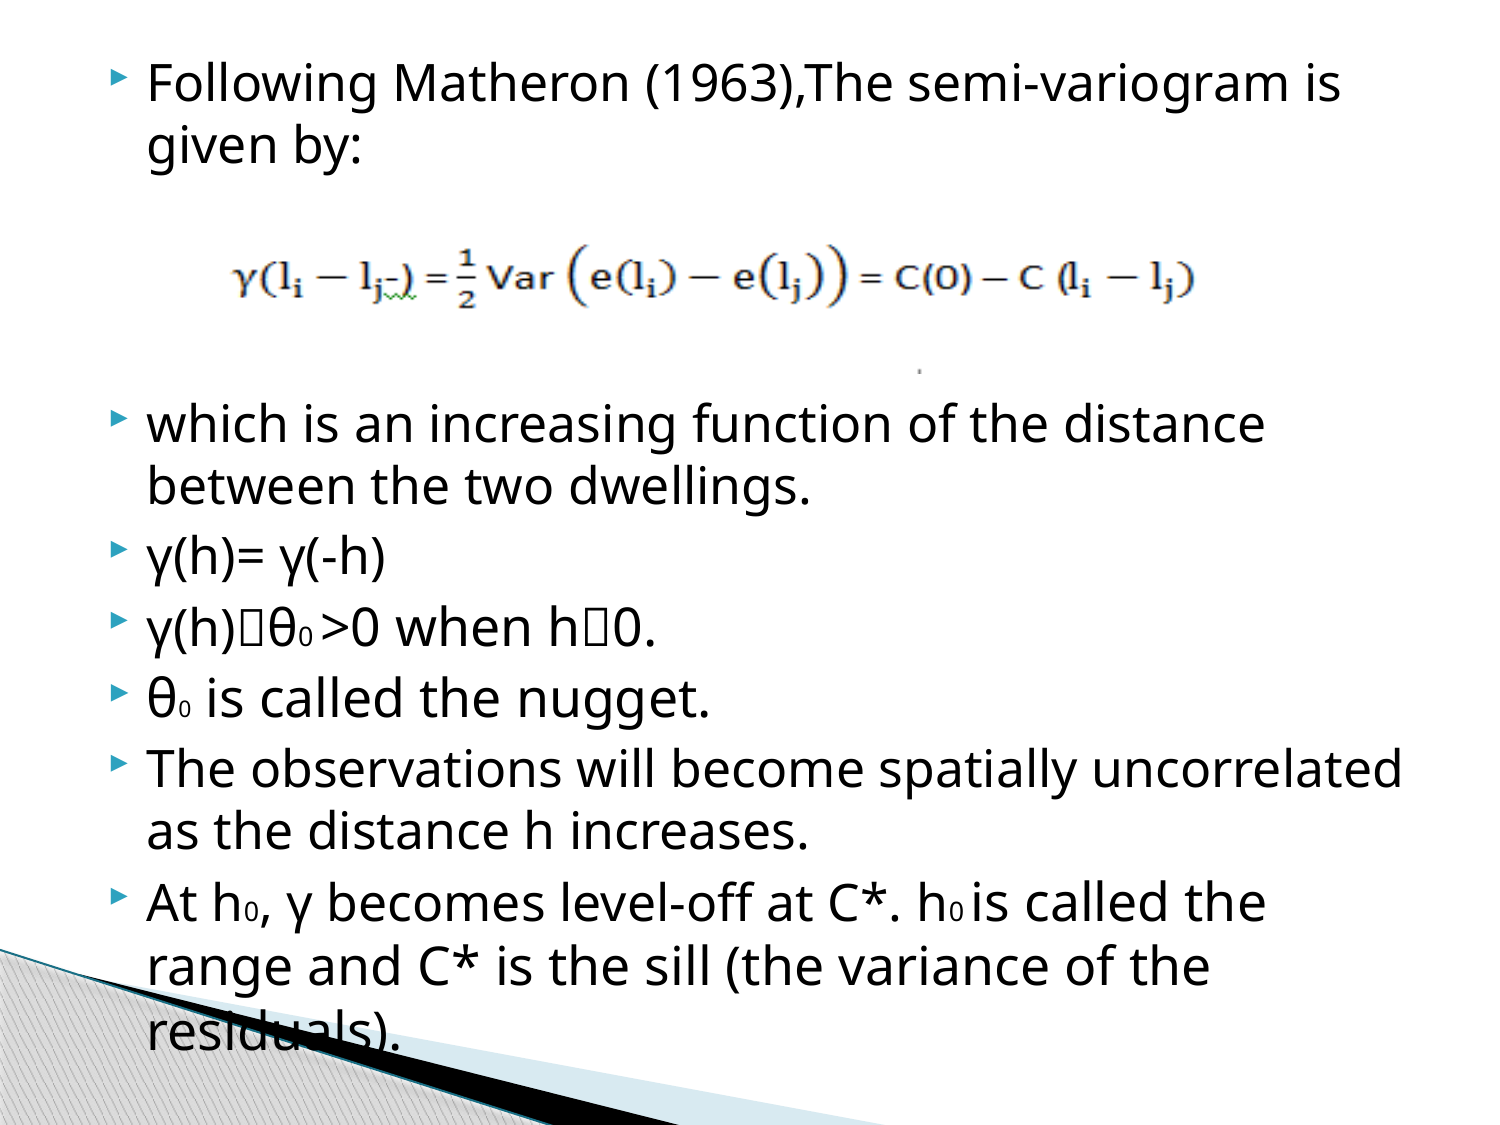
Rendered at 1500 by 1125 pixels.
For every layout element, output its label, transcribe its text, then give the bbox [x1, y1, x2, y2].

picture [123, 184, 1286, 374]
list Following Matheron (1963),The semi-variogram is given by: which is an increasing function of the distance between the two dwellings. γ(h)= γ(-h) γ(h)θ0 >0 when h0. θ0 is called the nugget. The observations will become spatially uncorrelated as the distance h increases. At h0, γ becomes level-off at C*. h0 is called the range and C* is the sill (the variance of the residuals). [76, 42, 1427, 1071]
